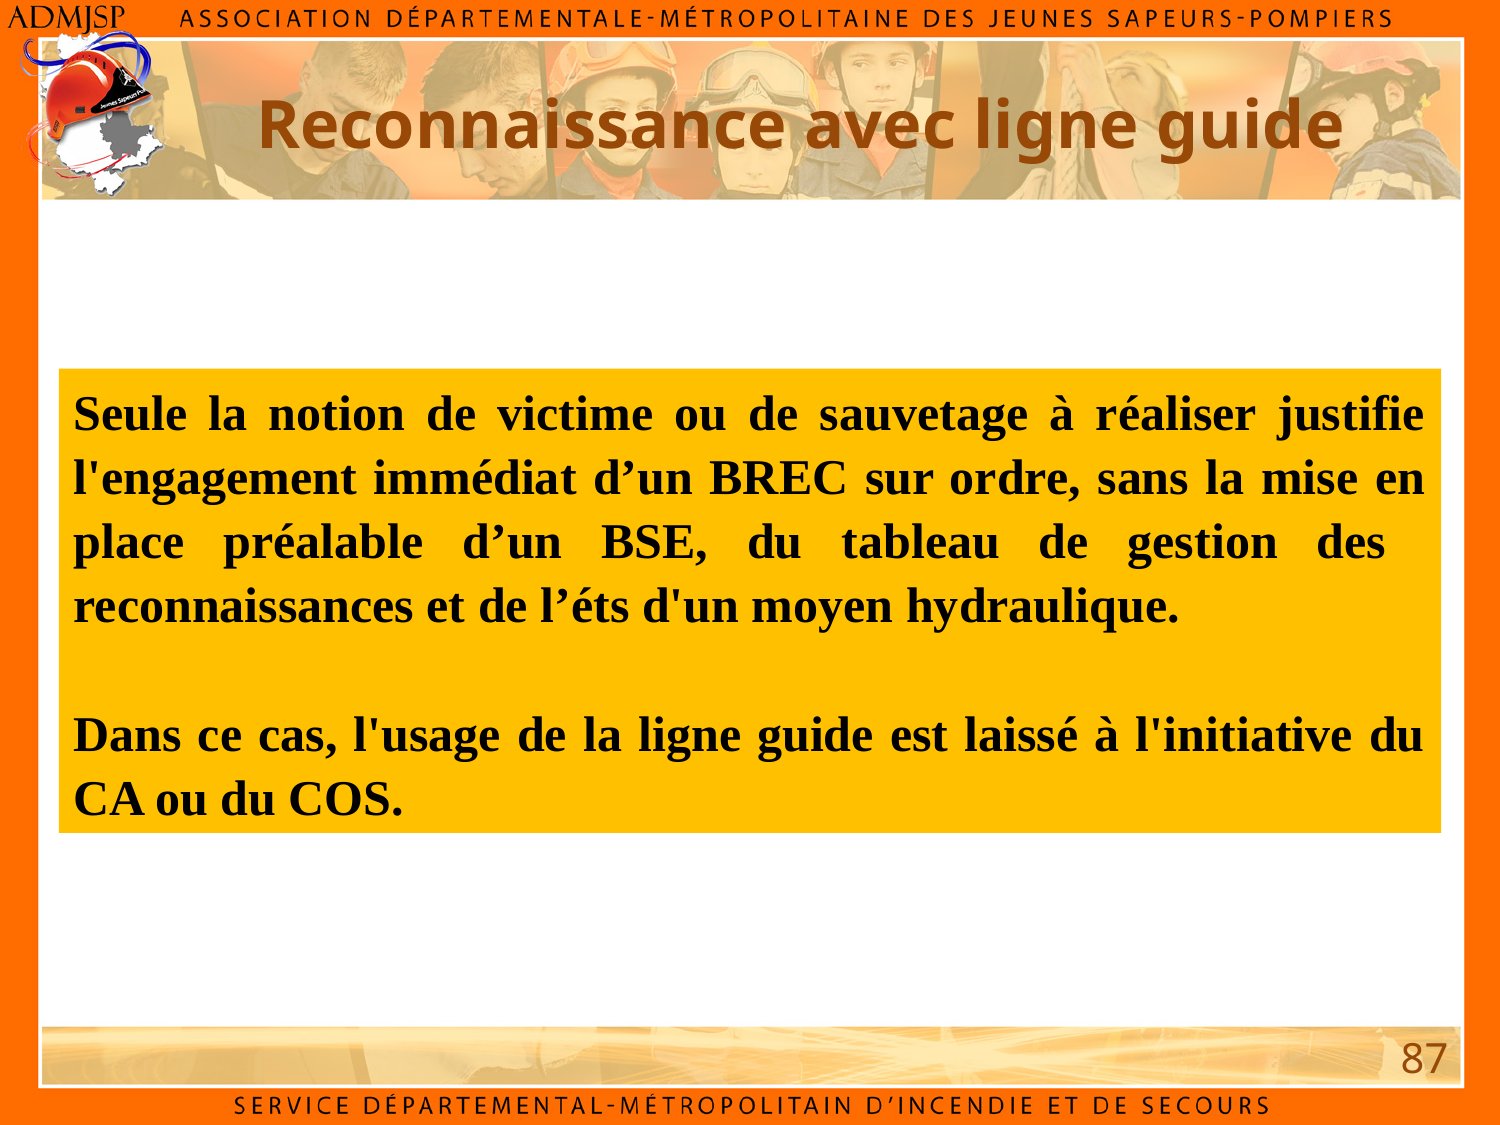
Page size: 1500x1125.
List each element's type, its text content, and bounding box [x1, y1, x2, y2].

title Reconnaissance avec ligne guide [183, 45, 1454, 200]
text_box 87 [1113, 1029, 1464, 1090]
text_box Seule la notion de victime ou de sauvetage à réaliser justifie l'engagement immédiat d’un BREC sur ordre, sans la mise en place préalable d’un BSE, du tableau de gestion des reconnaissances et de l’éts d'un moyen hydraulique. Dans ce cas, l'usage de la ligne guide est laissé à l'initiative du CA ou du COS. [58, 368, 1442, 833]
picture [0, 0, 1500, 1125]
